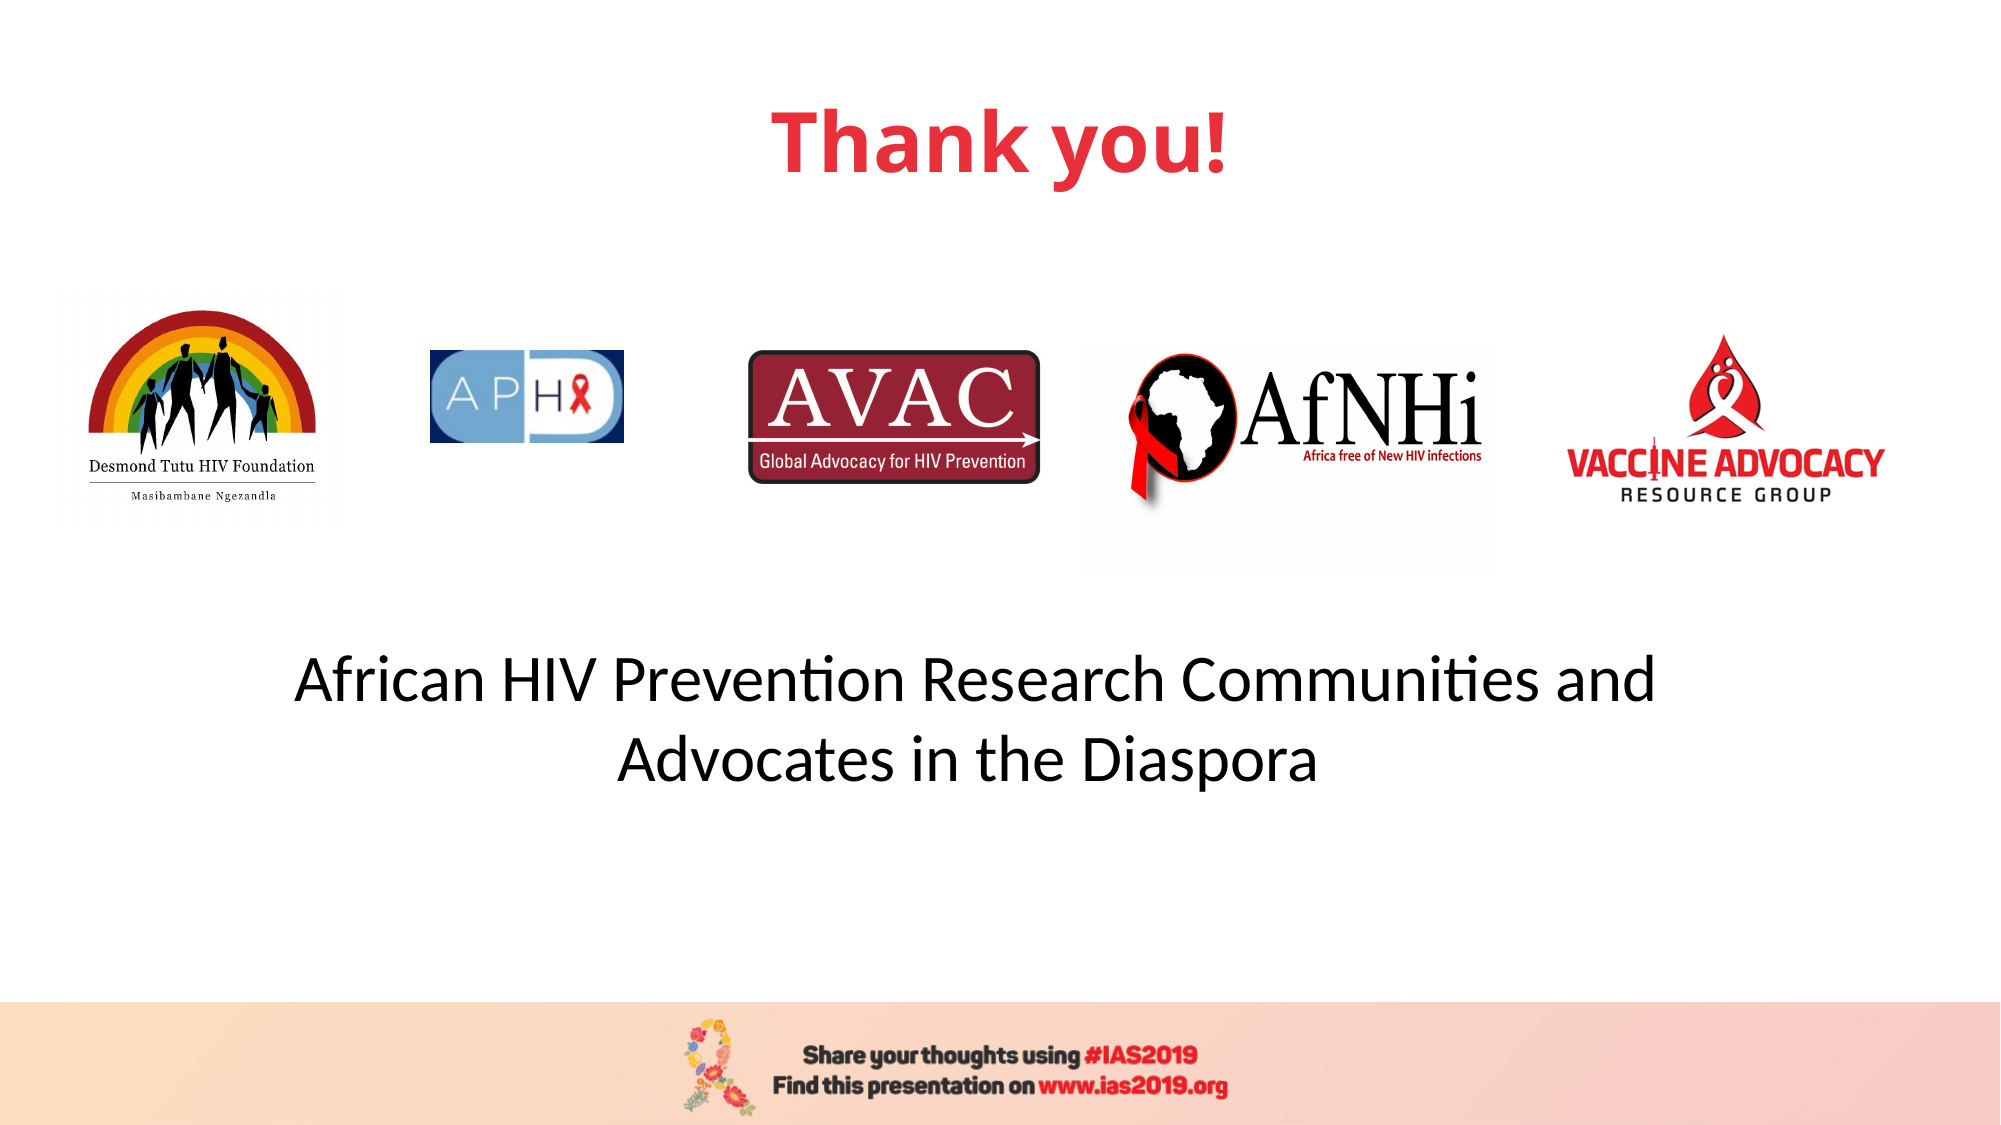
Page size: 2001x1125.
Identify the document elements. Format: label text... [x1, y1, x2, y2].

picture [430, 350, 625, 443]
picture [1550, 325, 1901, 509]
title Thank you! [99, 45, 1900, 233]
picture [748, 350, 1041, 484]
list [1083, 343, 1498, 574]
picture [55, 281, 348, 530]
text_box African HIV Prevention Research Communities and Advocates in the Diaspora [201, 626, 1751, 802]
picture [0, 1002, 2001, 1125]
